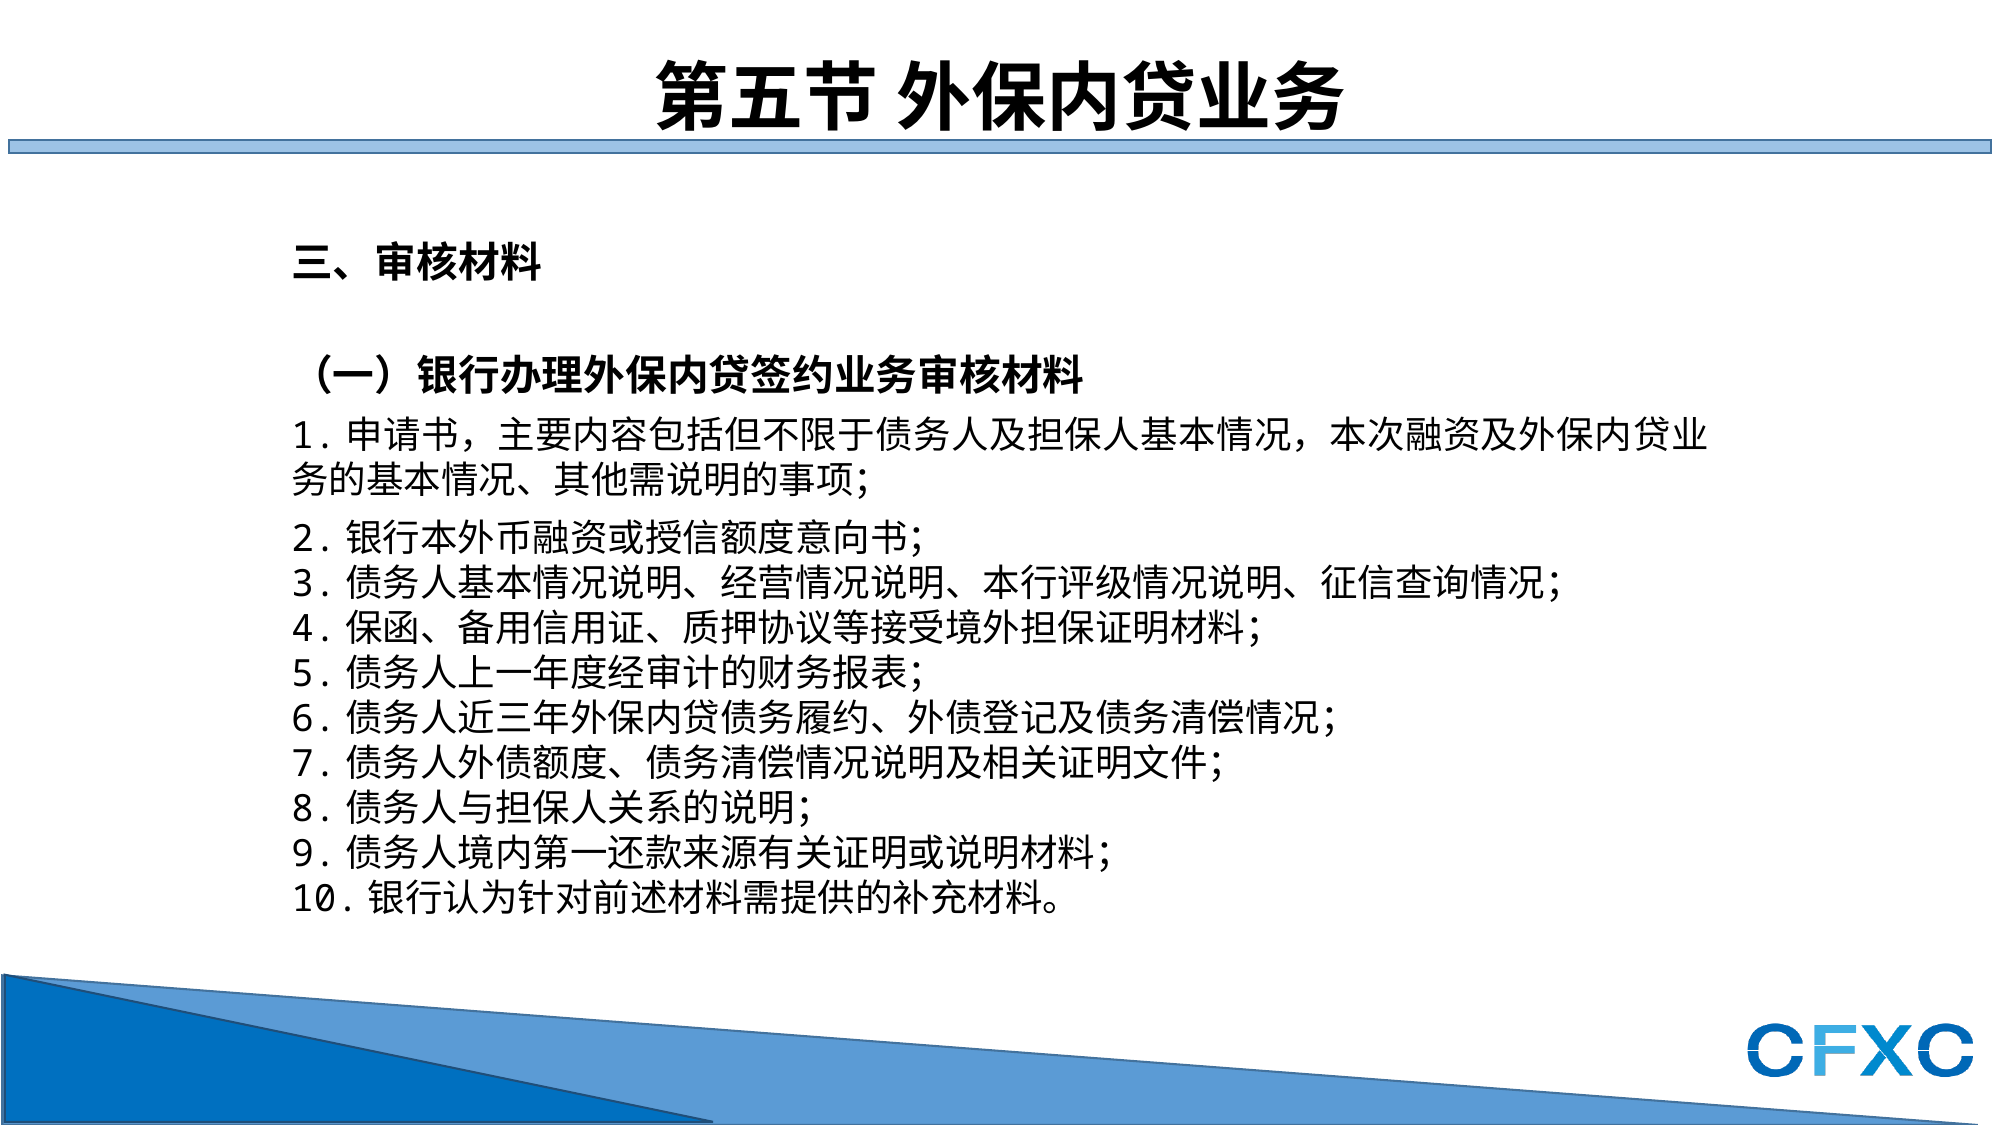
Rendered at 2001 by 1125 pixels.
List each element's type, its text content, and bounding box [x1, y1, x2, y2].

title [195, 2, 1846, 139]
text_box [8, 139, 1992, 154]
text_box [3, 973, 714, 1123]
text_box [1, 974, 1978, 1125]
picture [1741, 1020, 1978, 1080]
text_box 三、审核材料 （一）银行办理外保内贷签约业务审核材料 1.申请书，主要内容包括但不限于债务人及担保人基本情况，本次融资及外保内贷业务的基本情况、其他需说明的事项； 2.银行本外币融资或授信额度意向书； 3.债务人基本情况说明、经营情况说明、本行评级情况说明、征信查询情况； 4.保函、备用信用证、质押协议等接受境外担保证明材料； 5.债务人上一年度经审计的财务报表； 6.债务人近三年外保内贷债务履约、外债登记及债务清偿情况； 7.债务人外债额度、债务清偿情况说明及相关证明文件； 8.债务人与担保人关系的说明； 9.债务人境内第一还款来源有关证明或说明材料； 10.银行认为针对前述材料需提供的补充材料。 [276, 178, 1724, 1022]
text_box 第五节 外保内贷业务 [380, 56, 1620, 133]
